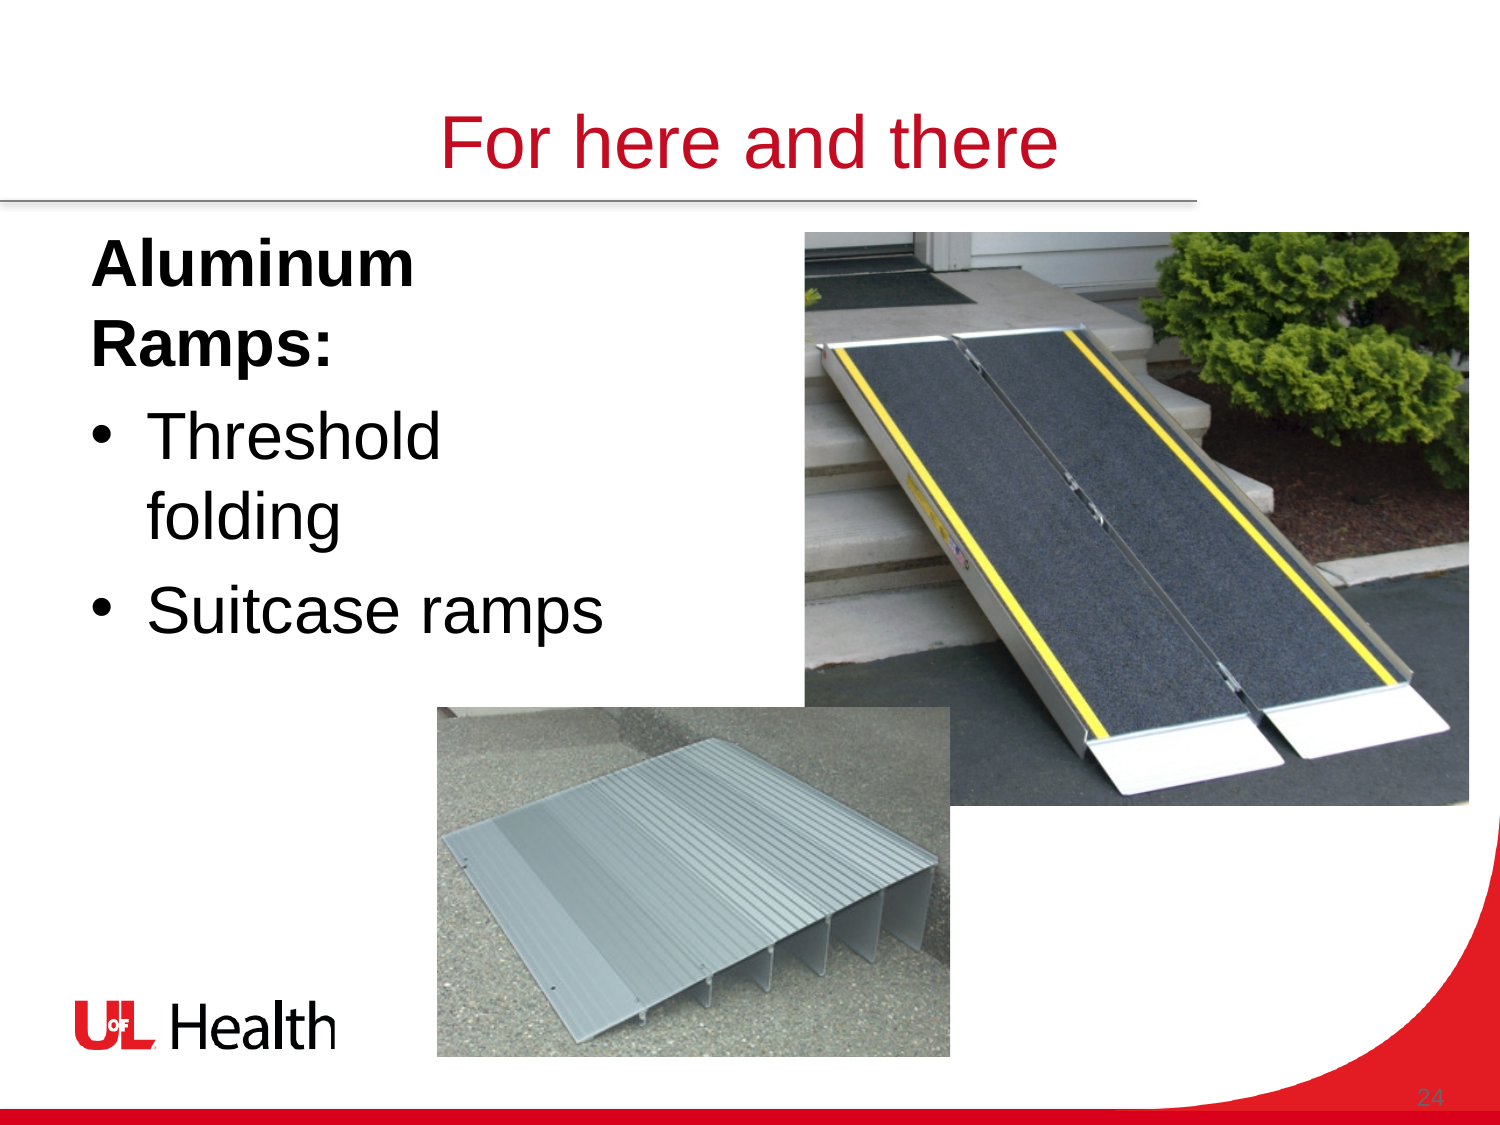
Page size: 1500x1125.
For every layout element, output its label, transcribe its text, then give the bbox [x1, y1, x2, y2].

title For here and there [75, 45, 1425, 233]
picture [424, 231, 1500, 1111]
slide_number 24 [1109, 1066, 1460, 1125]
list Aluminum Ramps: Threshold folding Suitcase ramps [75, 233, 625, 938]
